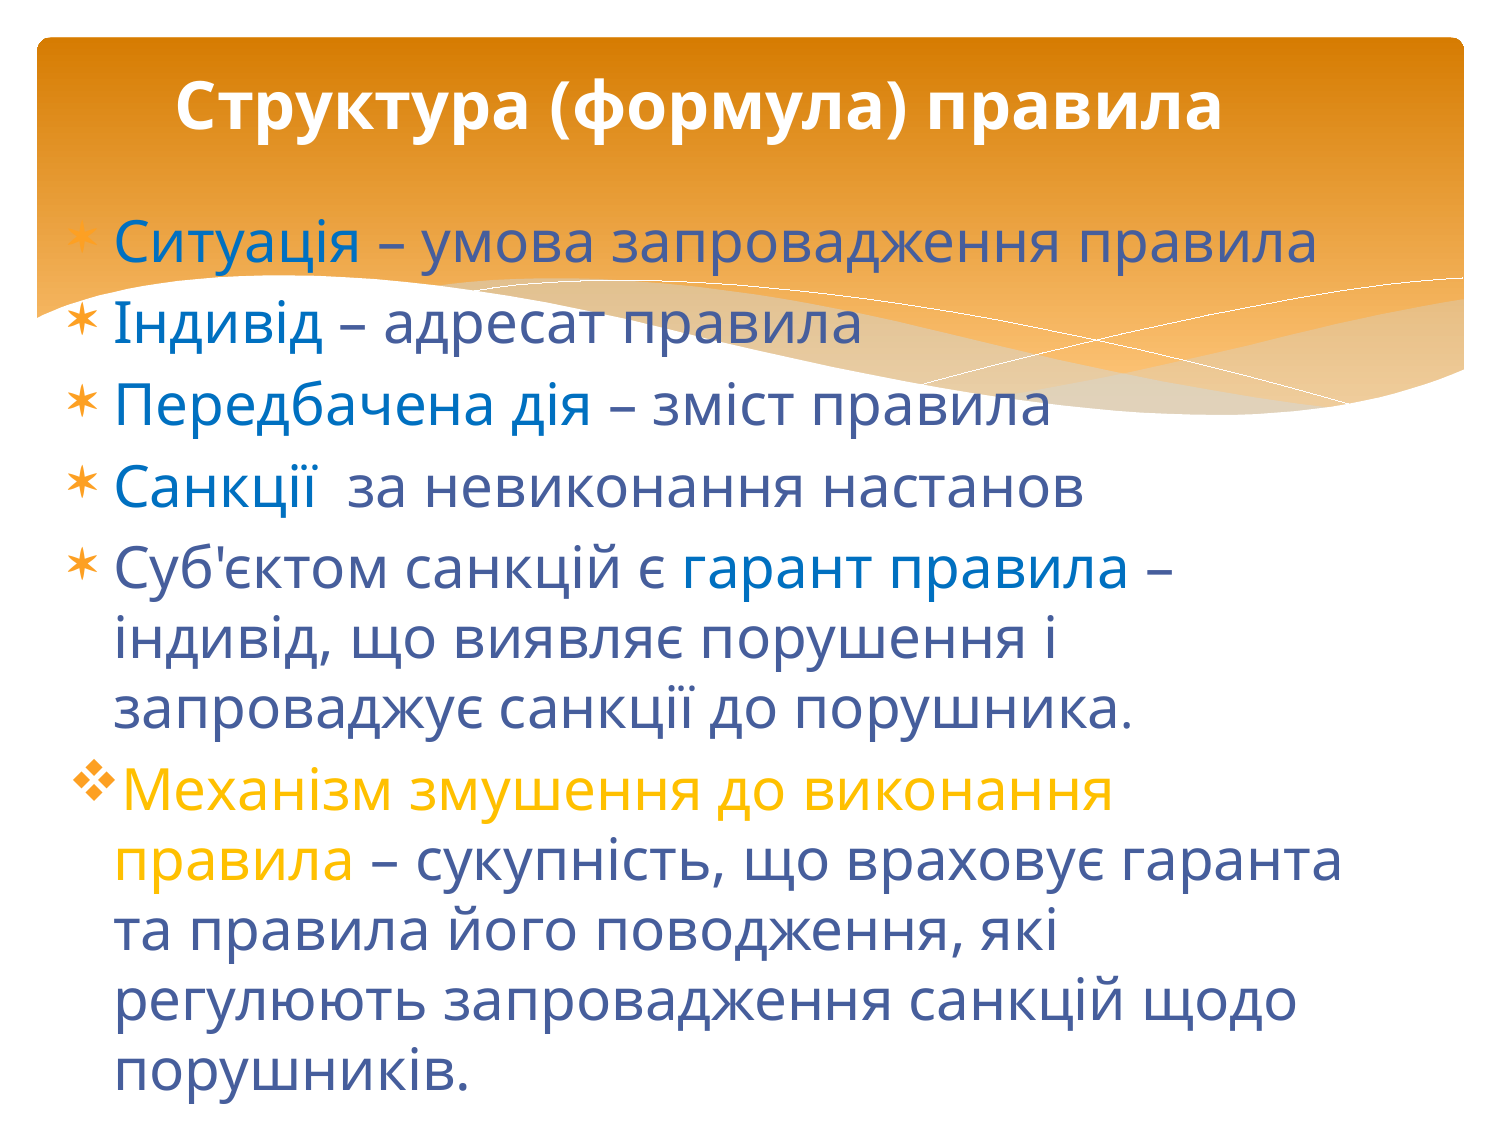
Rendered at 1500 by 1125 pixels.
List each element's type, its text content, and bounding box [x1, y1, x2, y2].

title Структура (формула) правила [75, 45, 1325, 161]
list Ситуація – умова запровадження правила Індивід – адресат правила Передбачена дія – зміст правила Санкції за невиконання настанов Суб'єктом санкцій є гарант правила – індивід, що виявляє порушення і запроваджує санкції до порушника. Механізм змушення до виконання правила – сукупність, що враховує гаранта та правила його поводження, які регулюють запровадження санкцій щодо порушників. [53, 196, 1365, 1055]
